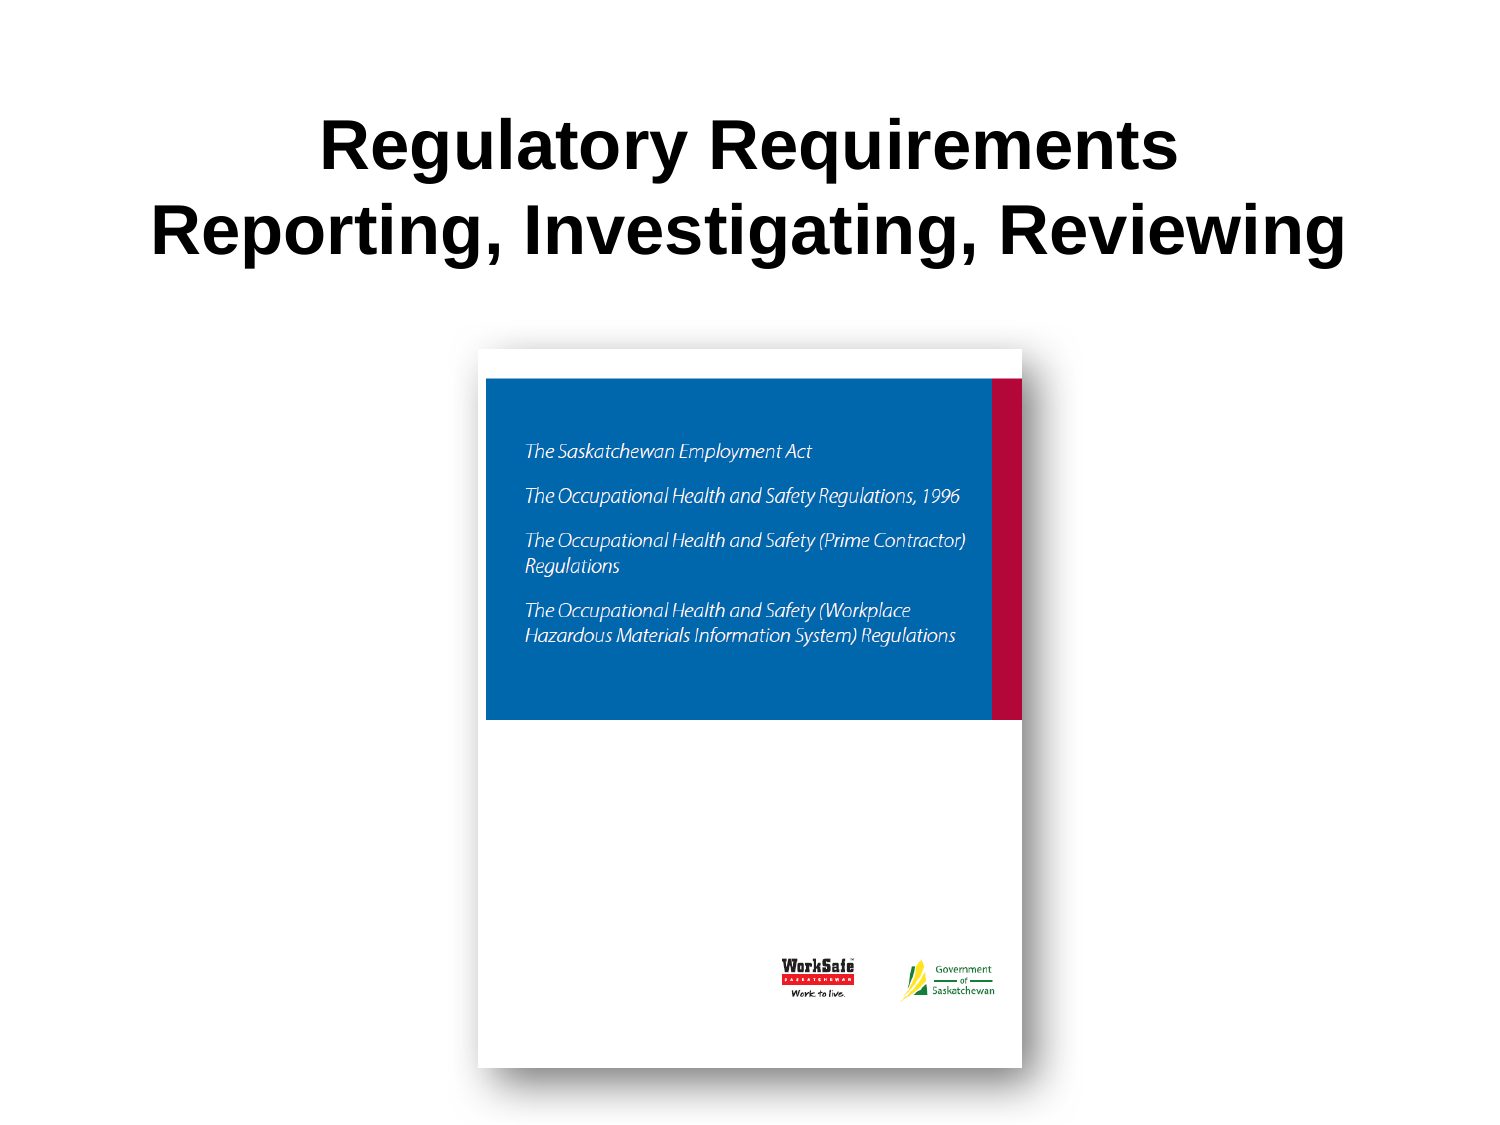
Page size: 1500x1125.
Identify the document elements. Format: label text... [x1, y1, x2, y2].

title Regulatory Requirements Reporting, Investigating, Reviewing [75, 90, 1425, 278]
picture [478, 349, 1022, 1068]
